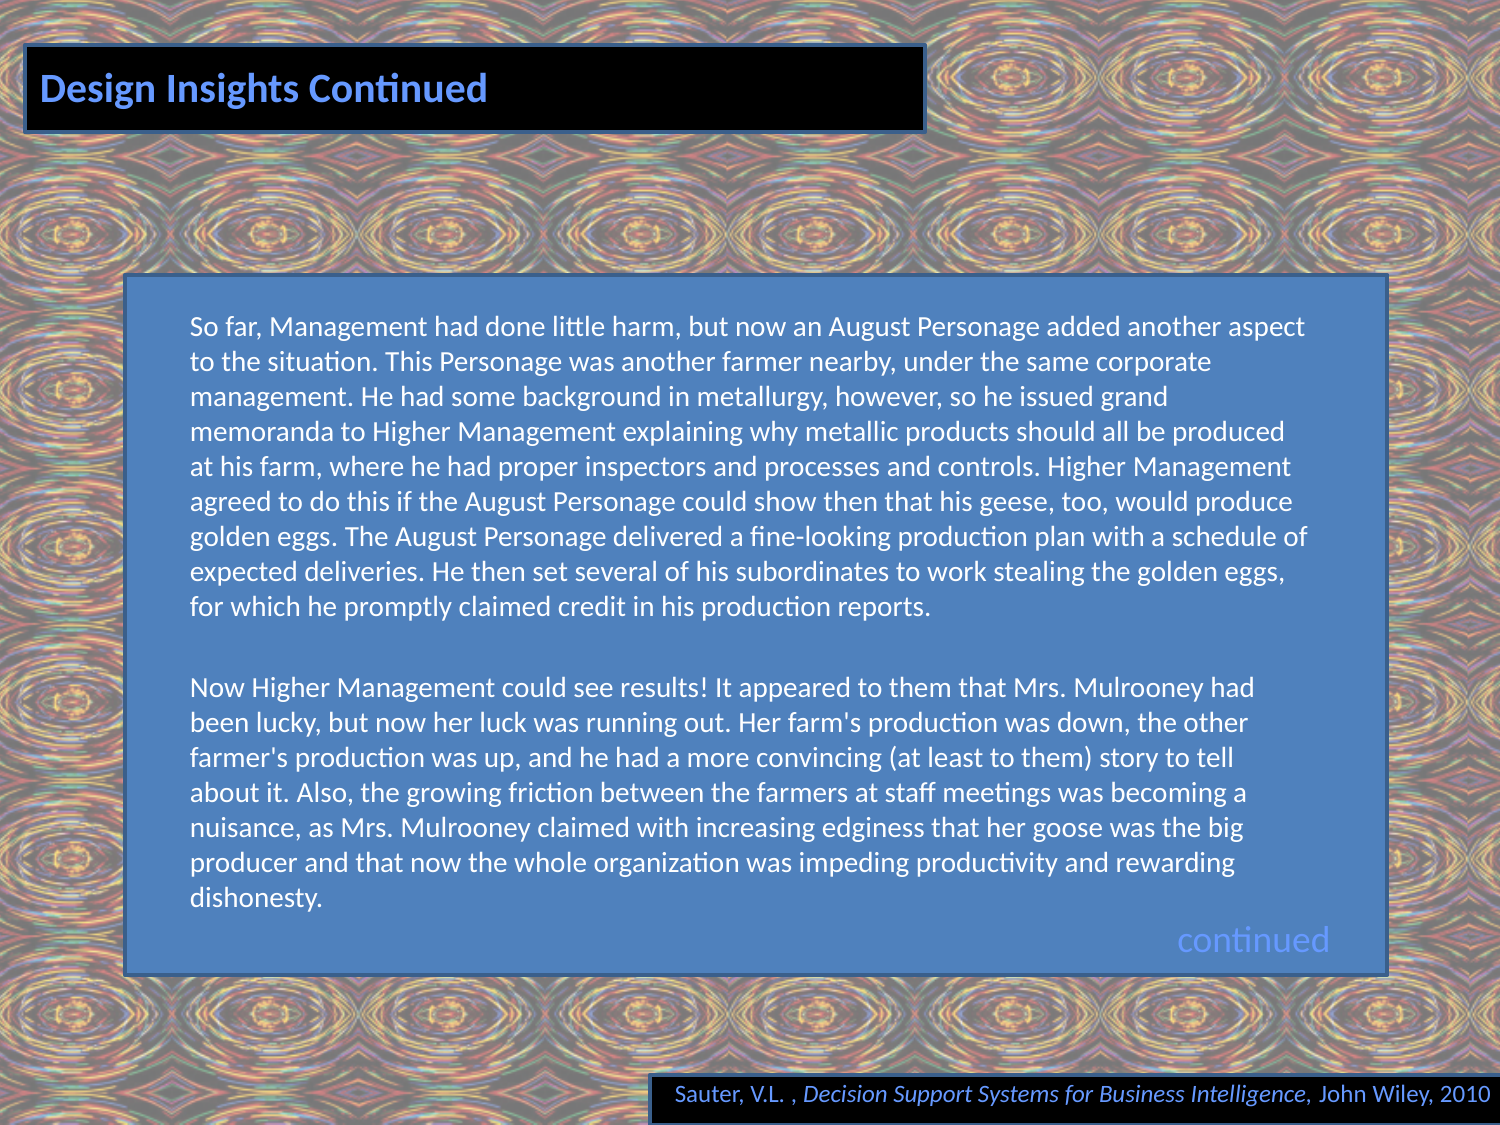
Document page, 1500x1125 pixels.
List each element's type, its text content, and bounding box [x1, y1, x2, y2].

title Design Insights Continued [24, 24, 925, 118]
text_box continued [1162, 907, 1350, 967]
list So far, Management had done little harm, but now an August Personage added another aspect to the situation. This Personage was another farmer nearby, under the same corporate management. He had some background in metallurgy, however, so he issued grand memoranda to Higher Management explaining why metallic products should all be produced at his farm, where he had proper inspectors and processes and controls. Higher Management agreed to do this if the August Personage could show then that his geese, too, would produce golden eggs. The August Personage delivered a fine-looking production plan with a schedule of expected deliveries. He then set several of his subordinates to work stealing the golden eggs, for which he promptly claimed credit in his production reports. Now Higher Management could see results! It appeared to them that Mrs. Mulrooney had been lucky, but now her luck was running out. Her farm's production was down, the other farmer's production was up, and he had a more convincing (at least to them) story to tell about it. Also, the growing friction between the farmers at staff meetings was becoming a nuisance, as Mrs. Mulrooney claimed with increasing edginess that her goose was the big producer and that now the whole organization was impeding productivity and rewarding dishonesty. [174, 299, 1325, 925]
picture [0, 0, 1500, 1125]
